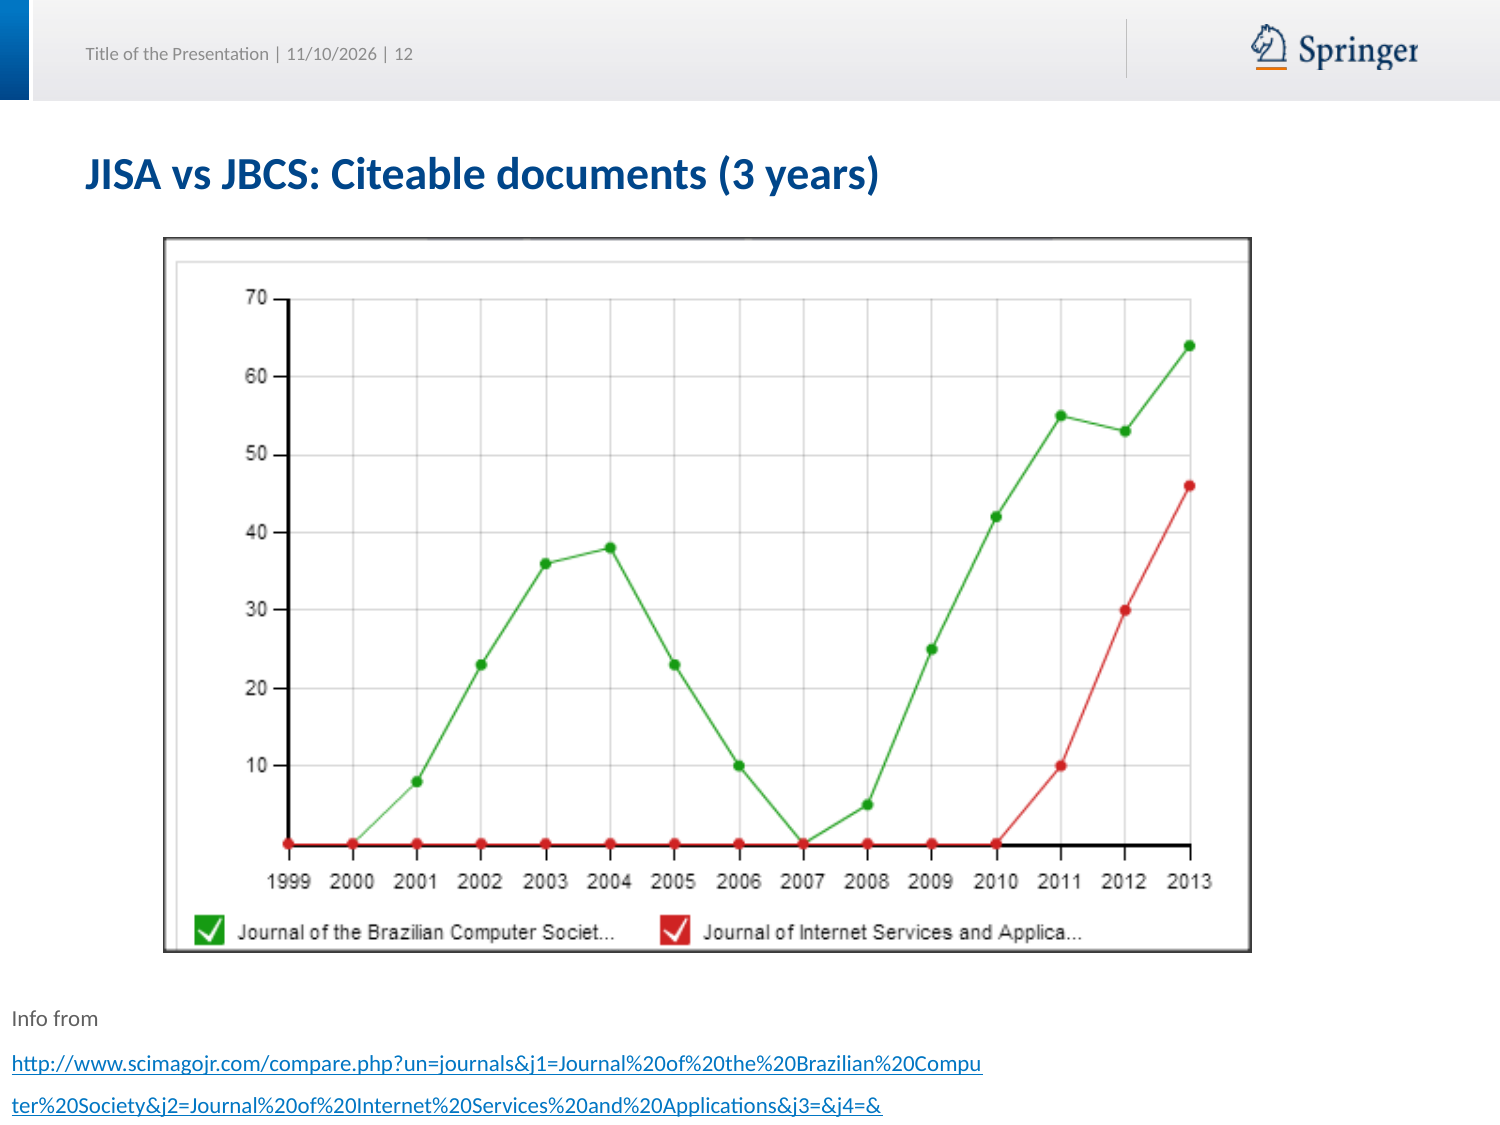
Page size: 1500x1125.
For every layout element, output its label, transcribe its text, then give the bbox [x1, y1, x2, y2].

title JISA vs JBCS: Citeable documents (3 years) [85, 150, 1424, 201]
text_box Info from http://www.scimagojr.com/compare.php?un=journals&j1=Journal%20of%20the%20Brazilian%20Computer%20Society&j2=Journal%20of%20Internet%20Services%20and%20Applications&j3=&j4=&inj=4 [11, 984, 987, 1123]
picture [33, 0, 1500, 101]
picture [163, 237, 1253, 953]
